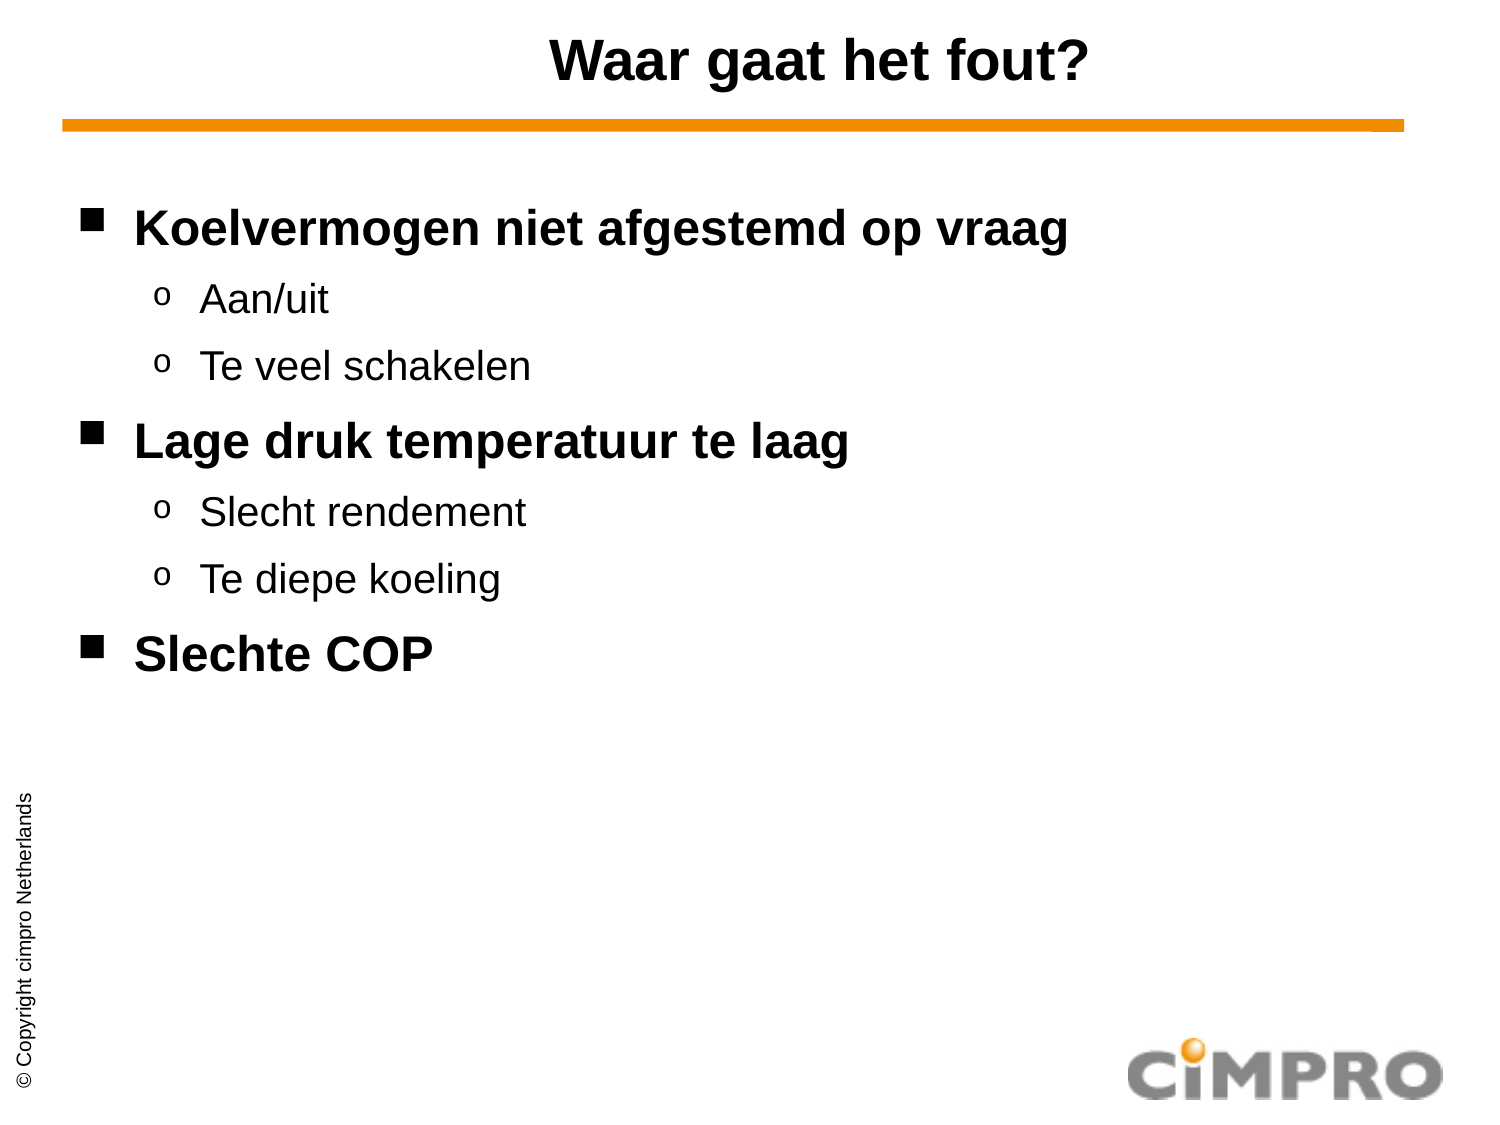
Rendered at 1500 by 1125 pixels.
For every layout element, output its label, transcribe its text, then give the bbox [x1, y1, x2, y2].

picture [1128, 1038, 1443, 1100]
title Waar gaat het fout? [312, 12, 1330, 101]
list Koelvermogen niet afgestemd op vraag Aan/uit Te veel schakelen Lage druk temperatuur te laag Slecht rendement Te diepe koeling Slechte COP [62, 187, 1294, 1036]
